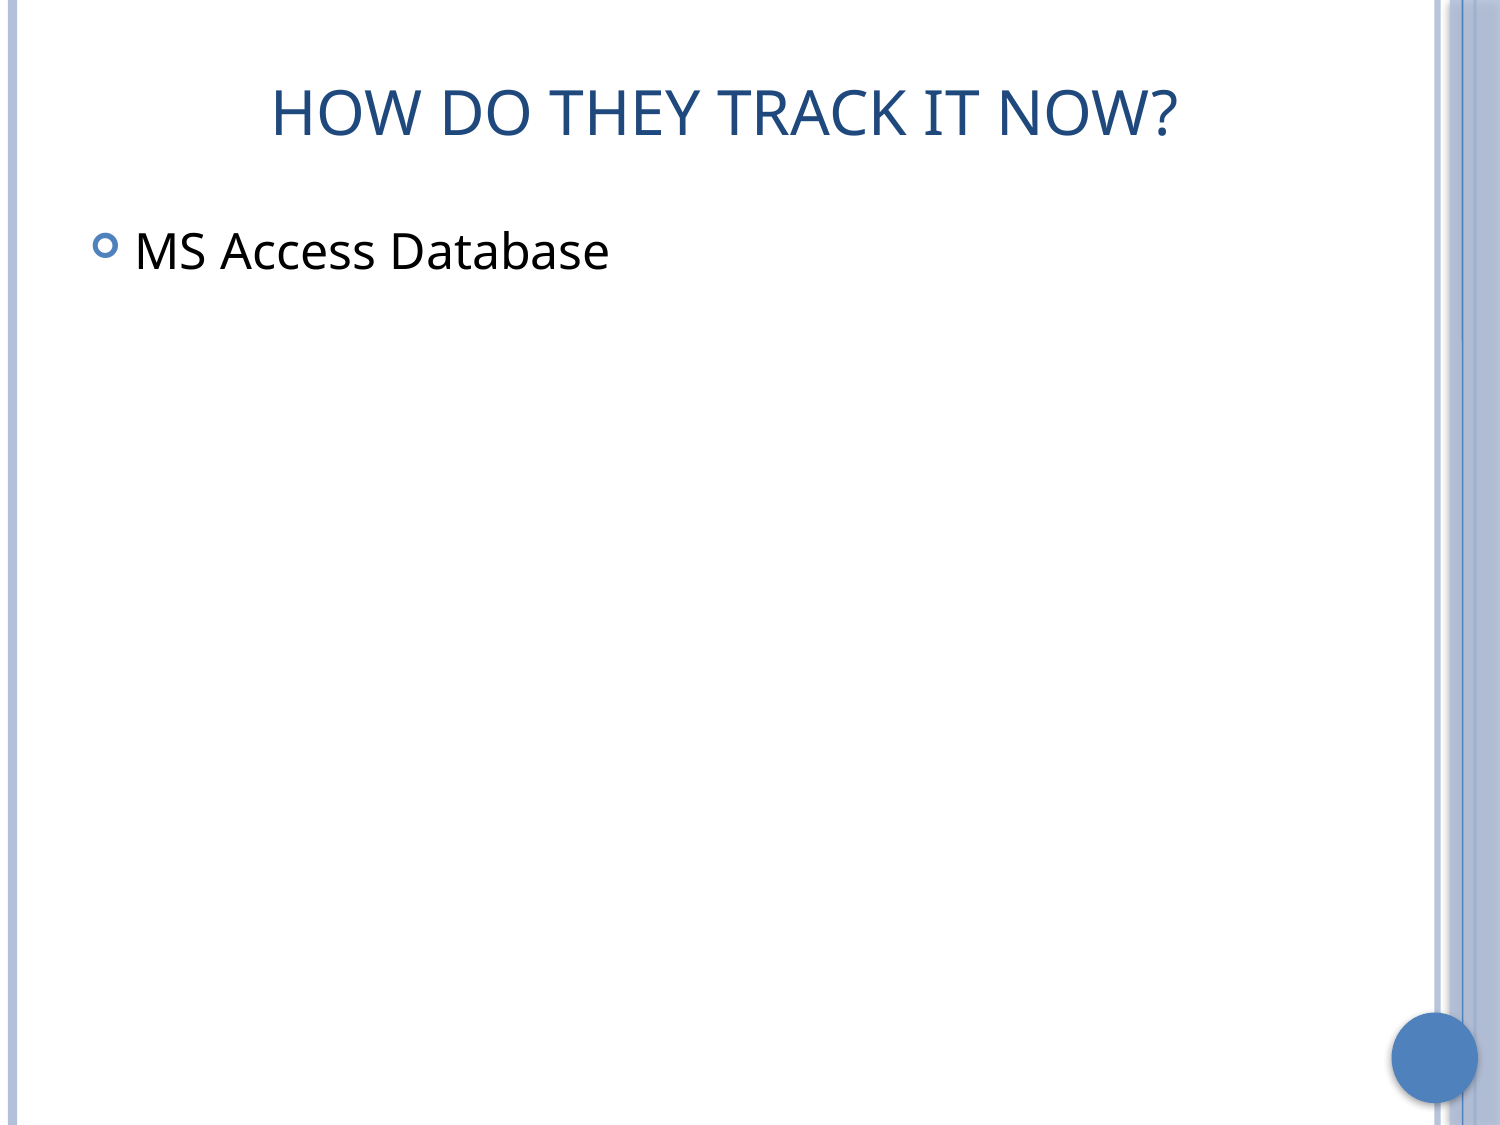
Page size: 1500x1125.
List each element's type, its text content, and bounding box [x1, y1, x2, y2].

title How do they Track it Now? [75, 45, 1375, 175]
list MS Access Database [75, 212, 1375, 1062]
